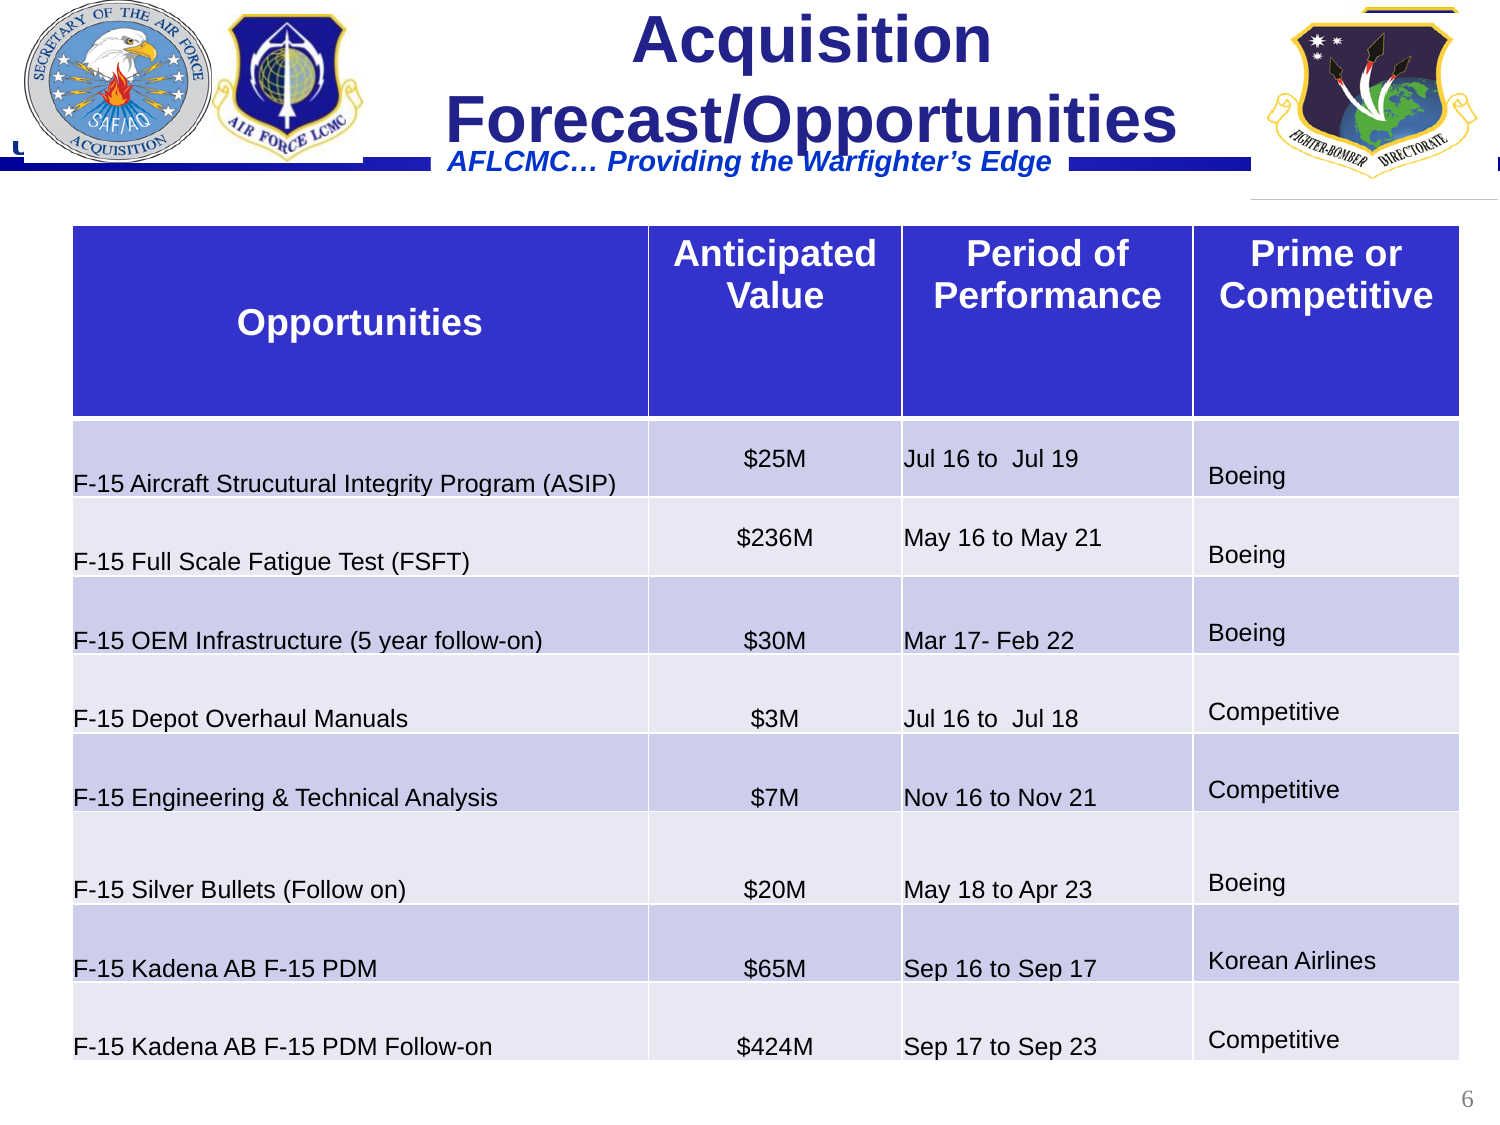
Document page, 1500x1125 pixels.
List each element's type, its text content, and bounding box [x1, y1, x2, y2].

table_cell Competitive [1194, 983, 1459, 1060]
picture [1249, 7, 1500, 201]
table_cell Boeing [1194, 498, 1459, 575]
table_cell $30M [649, 577, 901, 653]
picture [13, 0, 363, 163]
table_cell Boeing [1194, 812, 1459, 903]
table_cell F-15 Engineering & Technical Analysis [73, 734, 648, 811]
table_cell Mar 17- Feb 22 [903, 577, 1192, 653]
table_header Opportunities [73, 226, 648, 416]
table_cell $424M [649, 983, 901, 1060]
table_cell F-15 Aircraft Strucutural Integrity Program (ASIP) [73, 421, 648, 496]
table_cell $3M [649, 655, 901, 732]
table_cell F-15 OEM Infrastructure (5 year follow-on) [73, 577, 648, 653]
table_cell Boeing [1194, 577, 1459, 653]
table_cell May 18 to Apr 23 [903, 812, 1192, 903]
table_cell F-15 Kadena AB F-15 PDM Follow-on [73, 983, 648, 1060]
table_cell $236M [649, 498, 901, 575]
table_cell Sep 17 to Sep 23 [903, 983, 1192, 1060]
table_cell Jul 16 to Jul 18 [903, 655, 1192, 732]
title Acquisition Forecast/Opportunities [362, 0, 1263, 170]
table_cell F-15 Kadena AB F-15 PDM [73, 905, 648, 981]
table_cell $7M [649, 734, 901, 811]
slide_number 6 [1437, 1062, 1499, 1121]
table_cell Jul 16 to Jul 19 [903, 421, 1192, 496]
table_cell $25M [649, 421, 901, 496]
table_cell Competitive [1194, 655, 1459, 732]
table_header Prime or Competitive [1194, 226, 1459, 416]
table_cell F-15 Silver Bullets (Follow on) [73, 812, 648, 903]
table_cell May 16 to May 21 [903, 498, 1192, 575]
table_cell Nov 16 to Nov 21 [903, 734, 1192, 811]
table_header Period of Performance [903, 226, 1192, 416]
table_cell Competitive [1194, 734, 1459, 811]
table_cell F-15 Full Scale Fatigue Test (FSFT) [73, 498, 648, 575]
table_cell Boeing [1194, 421, 1459, 496]
table_cell Sep 16 to Sep 17 [903, 905, 1192, 981]
table_cell Korean Airlines [1194, 905, 1459, 981]
table_cell F-15 Depot Overhaul Manuals [73, 655, 648, 732]
table_header Anticipated Value [649, 226, 901, 416]
table_cell $20M [649, 812, 901, 903]
table_cell $65M [649, 905, 901, 981]
